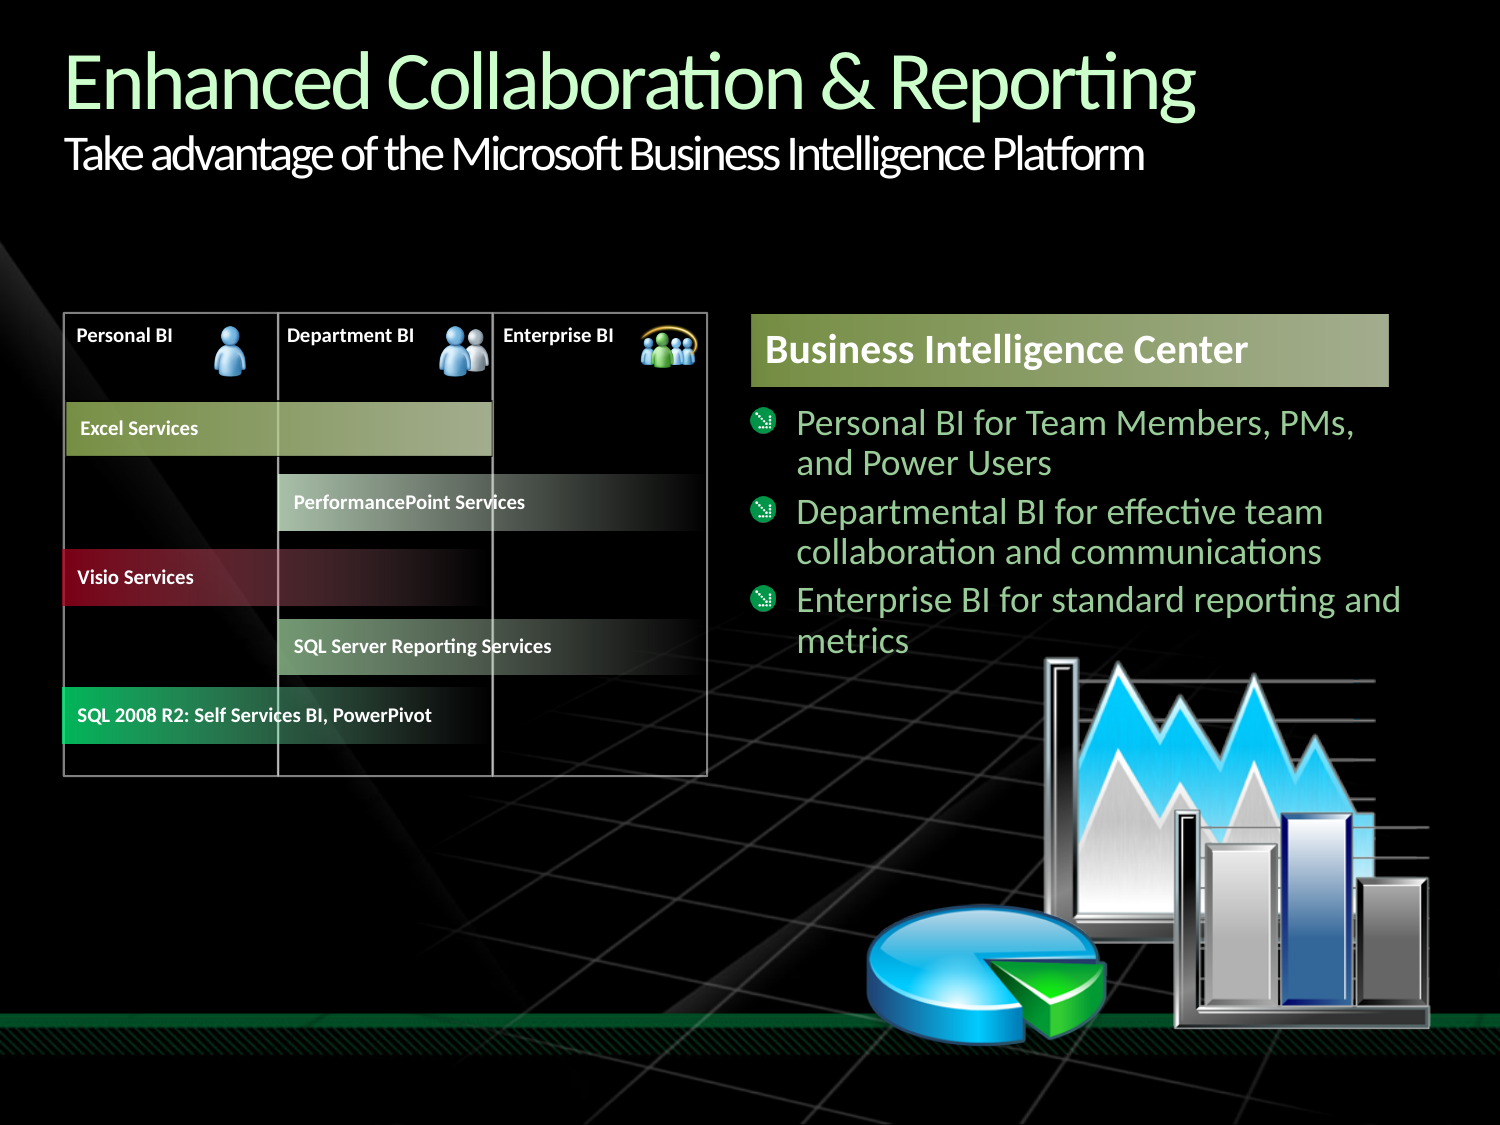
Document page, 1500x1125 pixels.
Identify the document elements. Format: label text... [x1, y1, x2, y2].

picture [0, 0, 1500, 1125]
text_box Business Intelligence Center [753, 312, 1390, 335]
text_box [62, 312, 708, 777]
title Enhanced Collaboration & Reporting Take advantage of the Microsoft Business Intelligence Platform [63, 37, 1436, 238]
